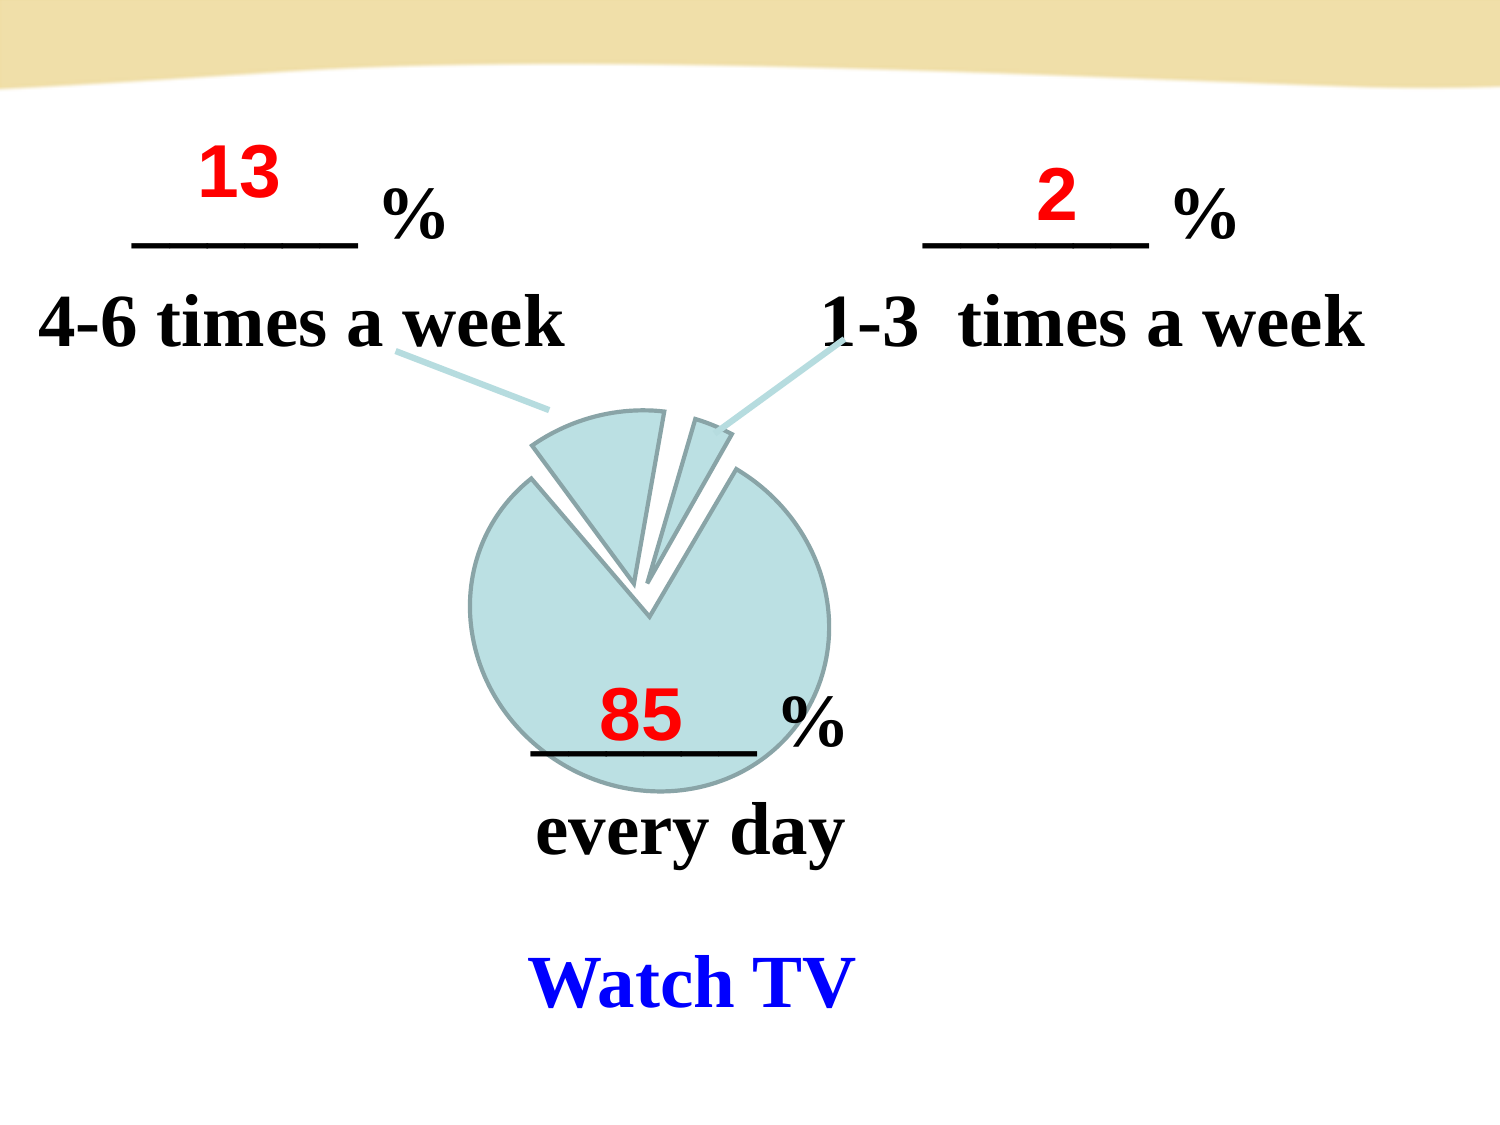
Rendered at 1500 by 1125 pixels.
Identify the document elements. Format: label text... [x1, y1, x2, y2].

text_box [450, 412, 833, 789]
text_box 2 [1021, 138, 1105, 243]
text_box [395, 350, 550, 411]
text_box Watch TV [512, 924, 1066, 1030]
picture [0, 0, 1500, 1125]
text_box ______ % 4-6 times a week [0, 138, 585, 369]
text_box 13 [183, 114, 325, 220]
text_box ______ % 1-3 times a week [749, 138, 1436, 369]
text_box ______ % every day [419, 646, 963, 877]
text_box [714, 339, 845, 434]
